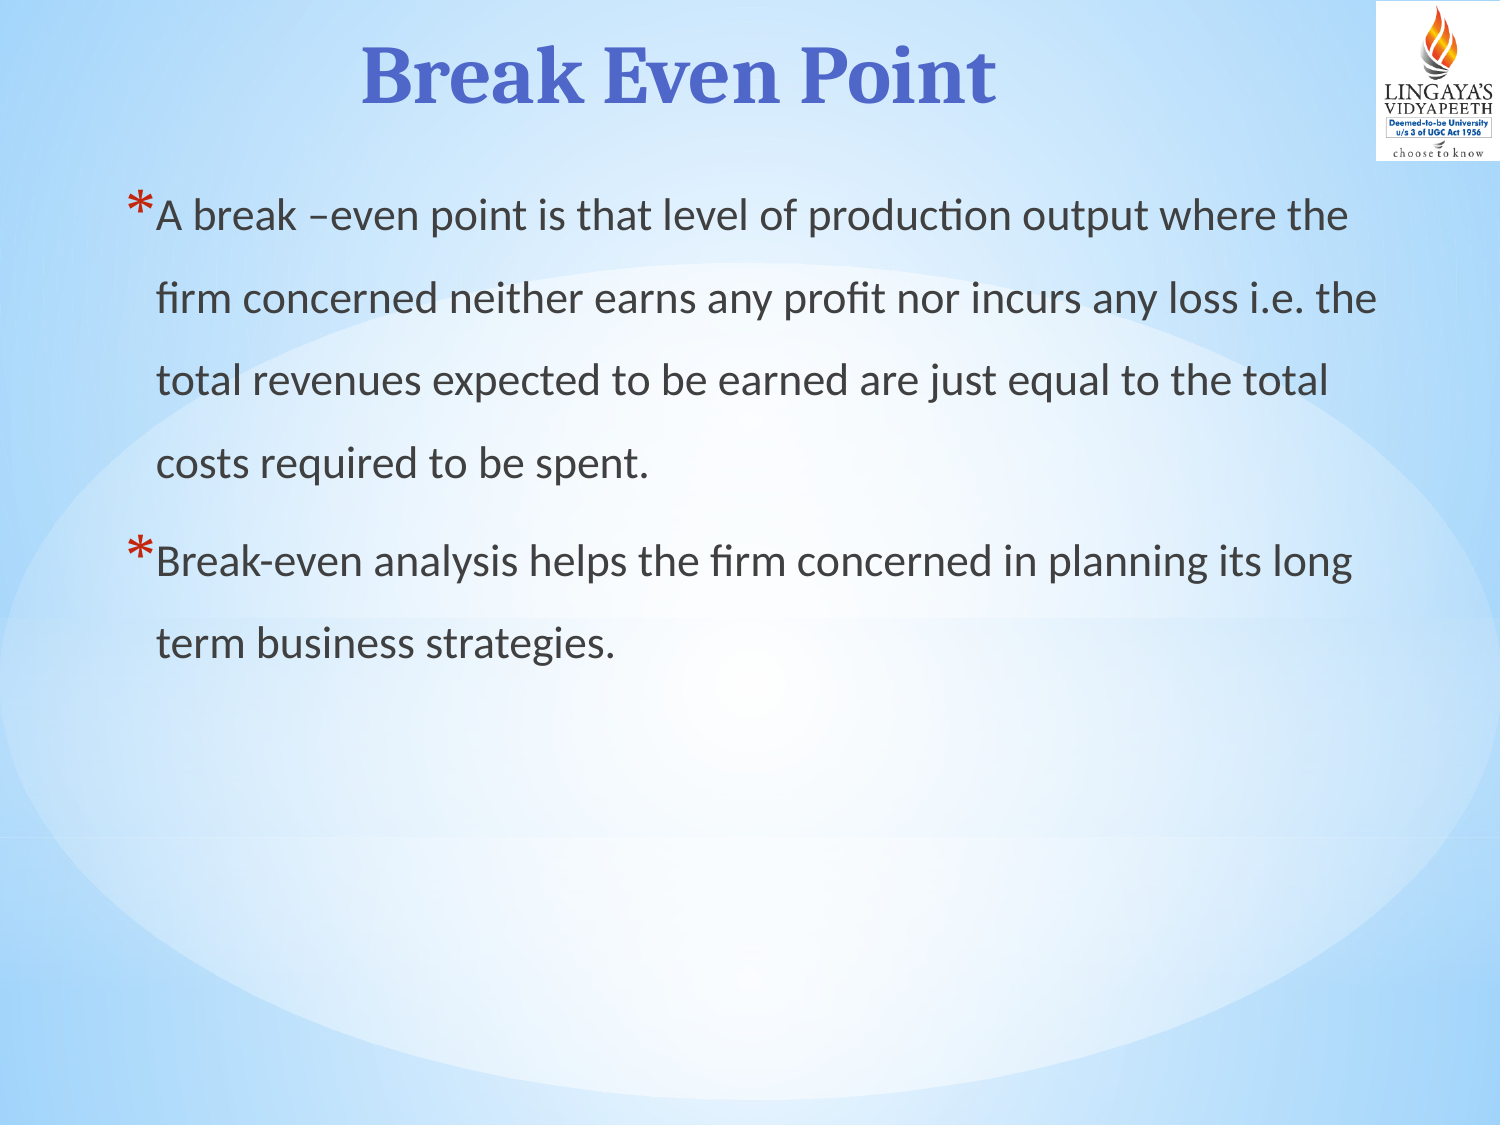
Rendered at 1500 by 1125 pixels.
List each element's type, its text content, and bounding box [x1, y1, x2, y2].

text_box A break –even point is that level of production output where the firm concerned neither earns any profit nor incurs any loss i.e. the total revenues expected to be earned are just equal to the total costs required to be spent. Break-even analysis helps the firm concerned in planning its long term business strategies. [103, 151, 1438, 938]
picture [1375, 0, 1500, 162]
text_box Break Even Point [0, 11, 1369, 151]
